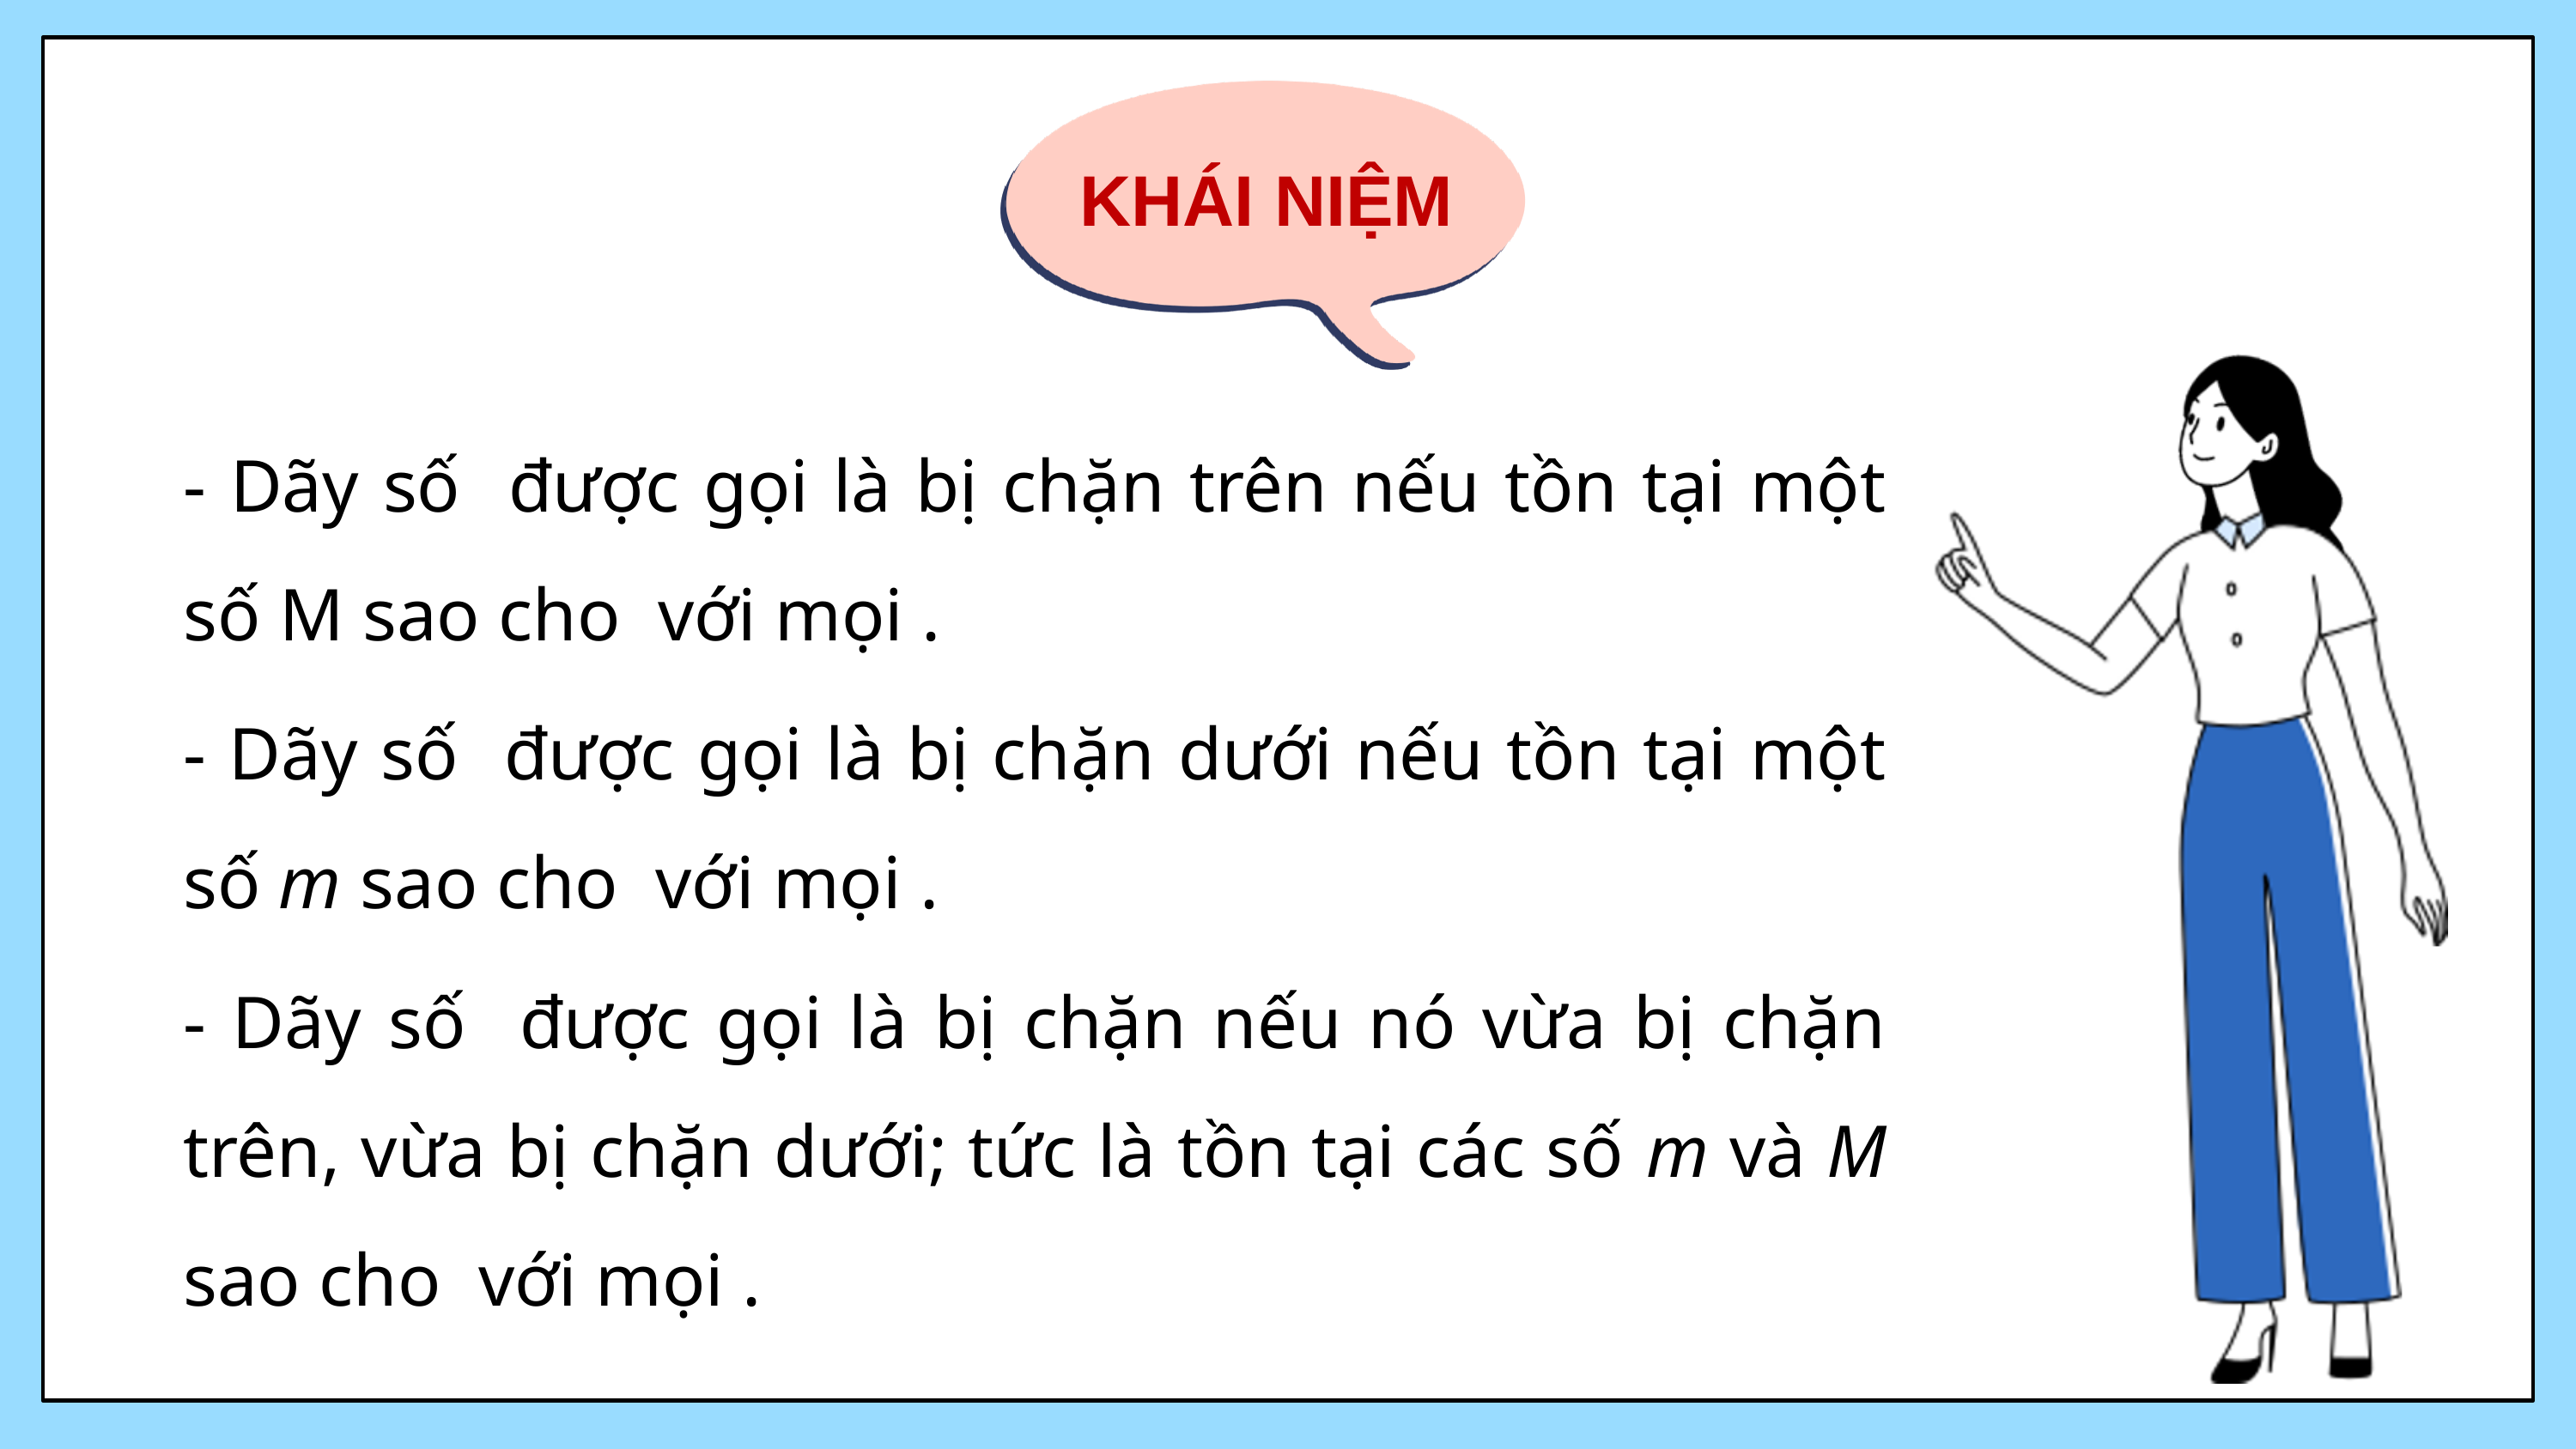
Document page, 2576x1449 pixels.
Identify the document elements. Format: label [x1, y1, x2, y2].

text_box [998, 62, 1535, 371]
text_box [43, 37, 2534, 1401]
picture [1932, 346, 2448, 1385]
